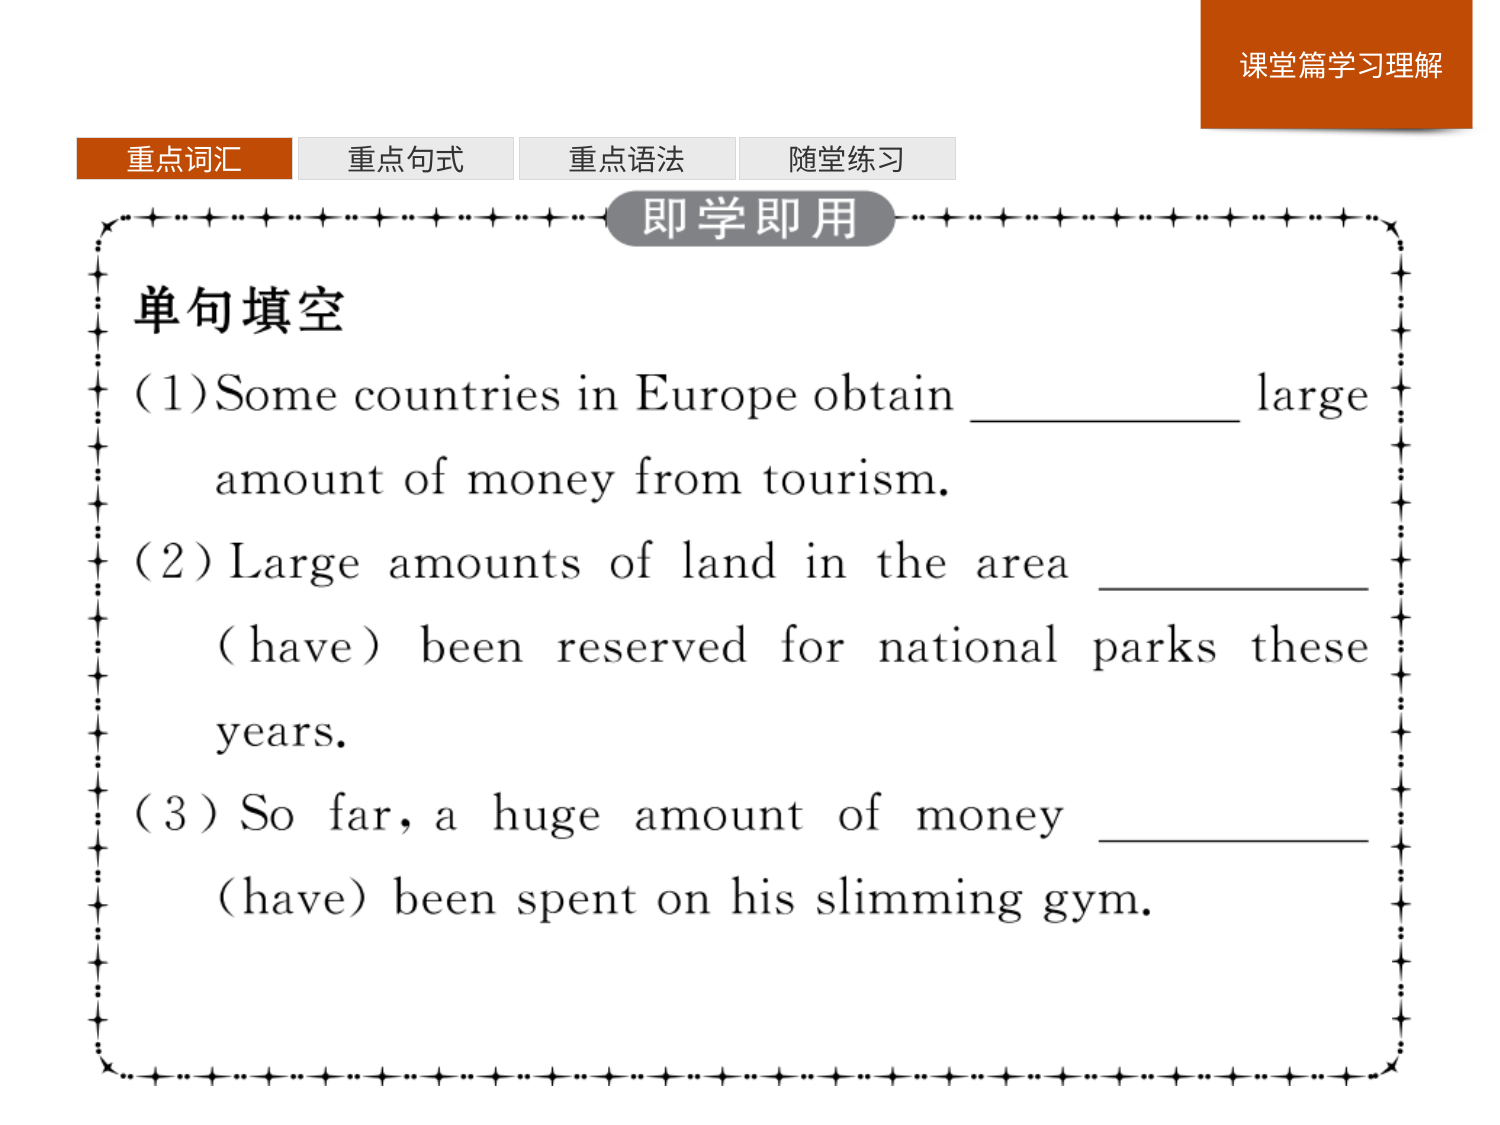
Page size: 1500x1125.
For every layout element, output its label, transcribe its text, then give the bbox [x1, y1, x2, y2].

picture [1200, 0, 1490, 140]
picture [83, 179, 1417, 1086]
text_box 随堂练习 [737, 135, 957, 178]
text_box 重点语法 [518, 135, 737, 178]
text_box 重点句式 [296, 135, 516, 178]
text_box 重点词汇 [75, 135, 294, 182]
